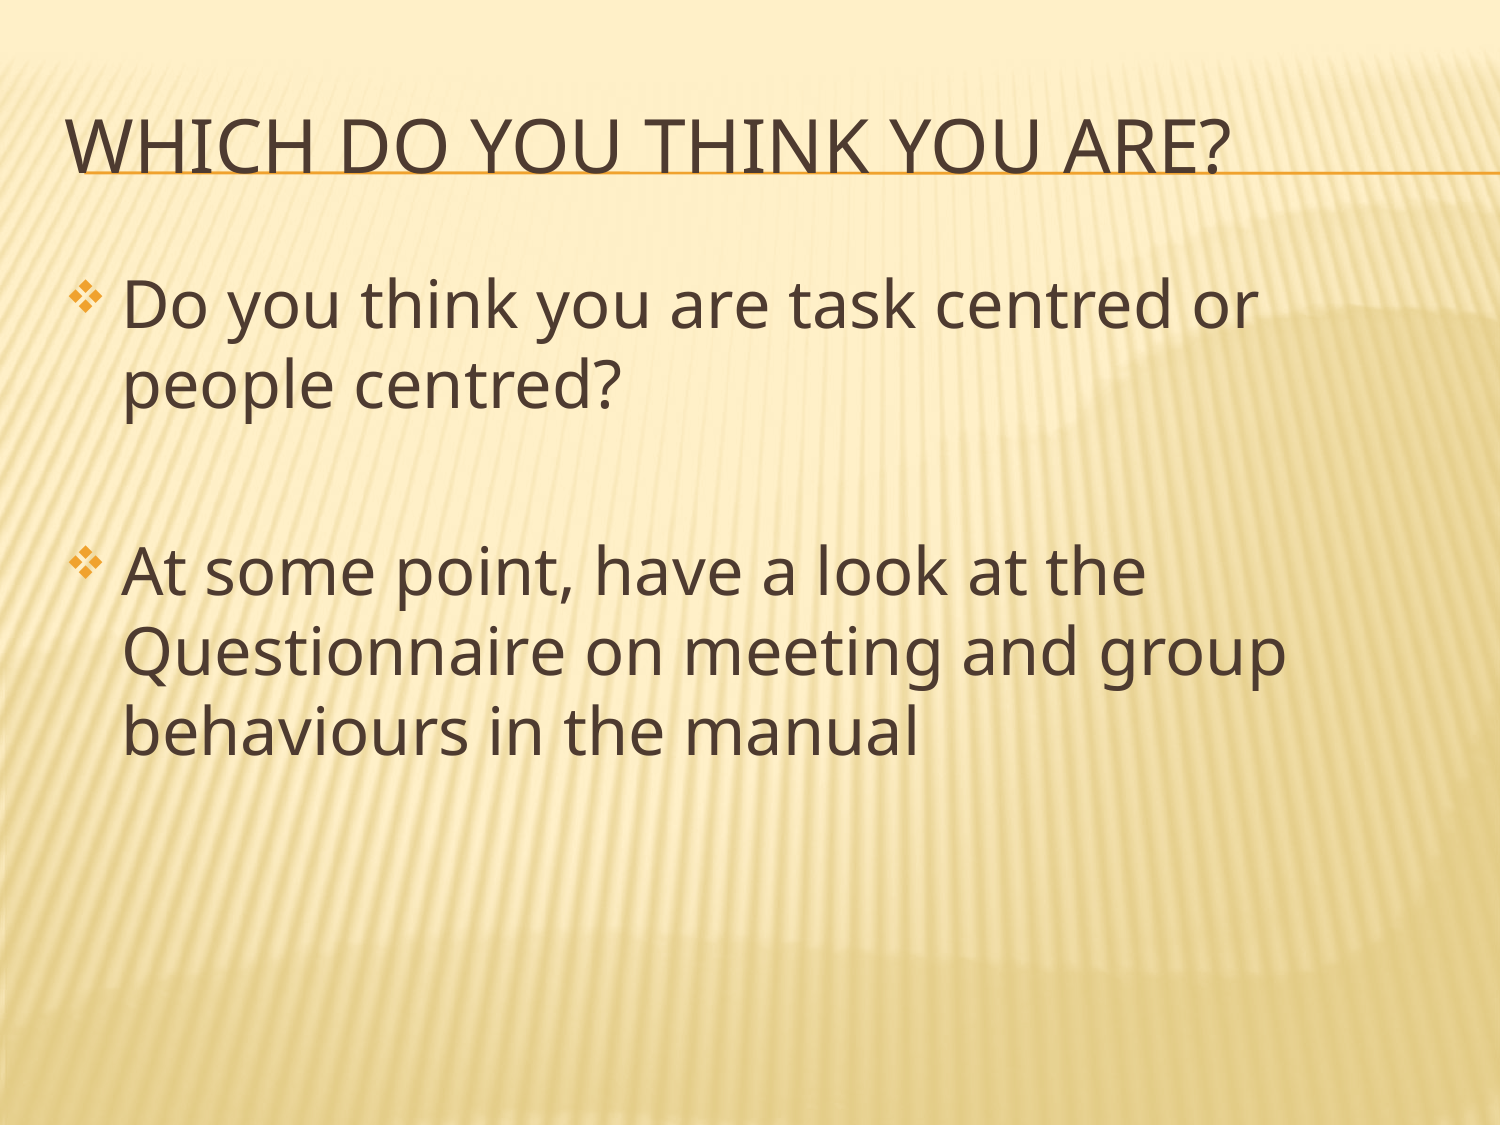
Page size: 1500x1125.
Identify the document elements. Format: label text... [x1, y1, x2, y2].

title Which do you think you are? [50, 75, 1475, 213]
list Do you think you are task centred or people centred? At some point, have a look at the Questionnaire on meeting and group behaviours in the manual [50, 254, 1475, 998]
